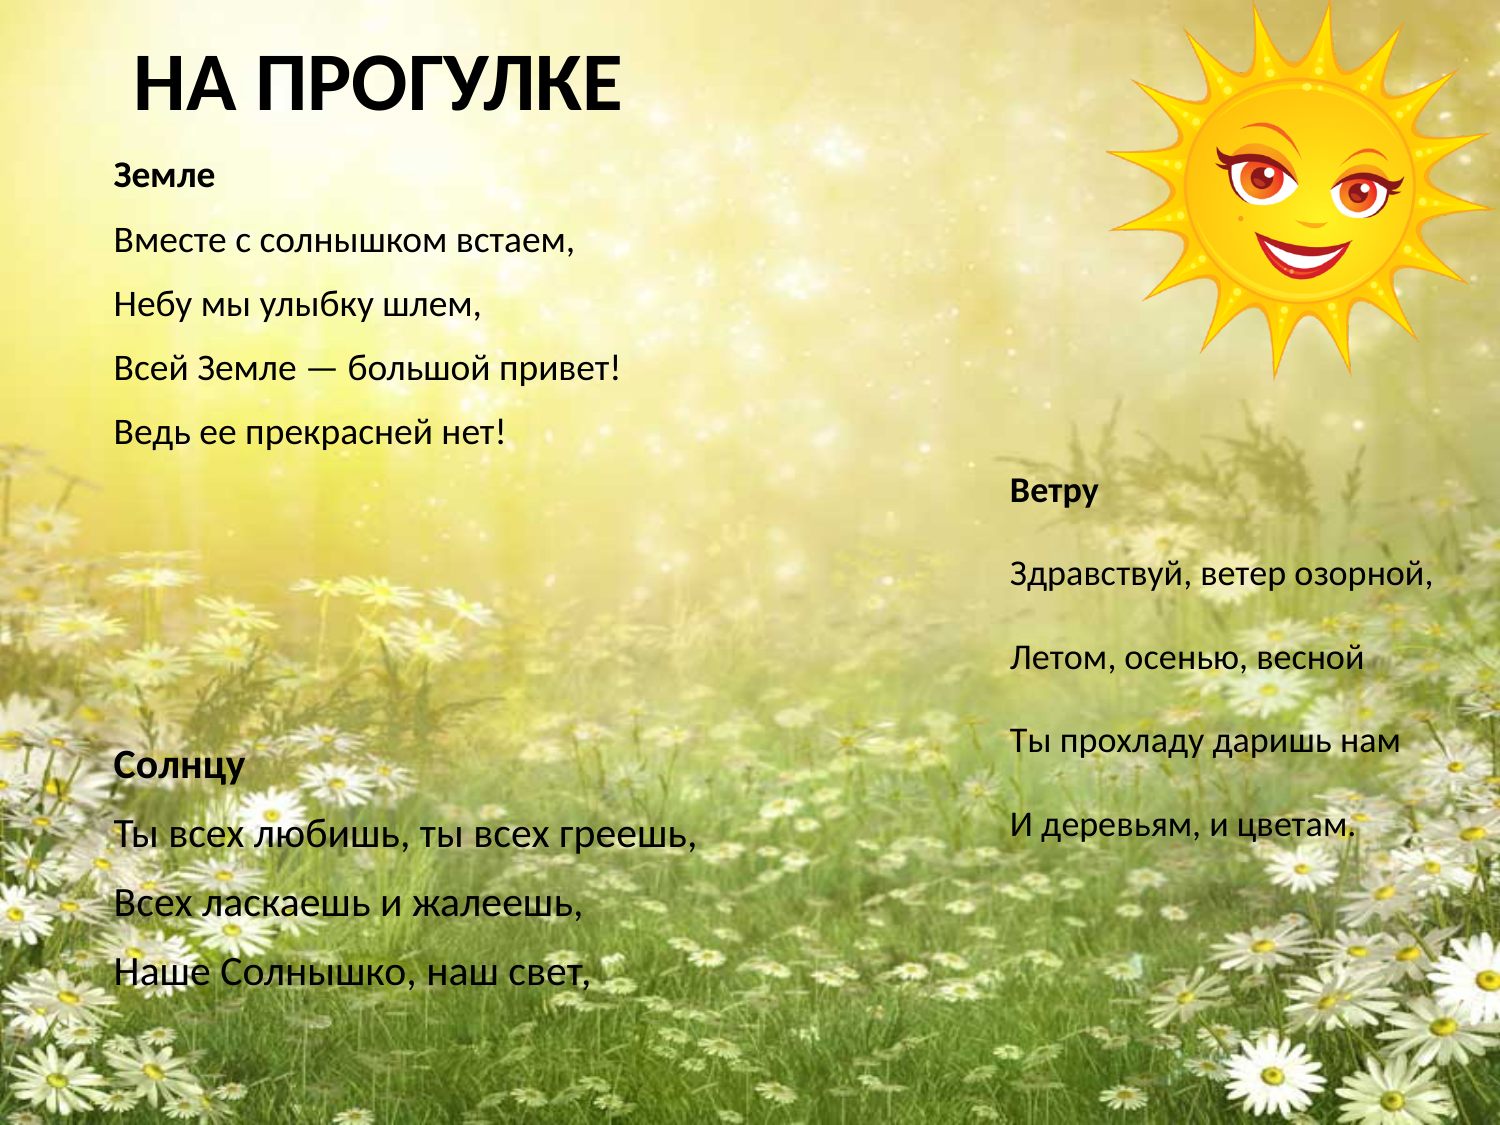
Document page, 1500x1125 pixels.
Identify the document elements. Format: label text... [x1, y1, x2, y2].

picture [0, 0, 1500, 1125]
table_header Земле Вместе с солнышком встаем, Небу мы улыбку шлем, Всей Земле — большой привет! Ведь ее прекрасней нет! [112, 152, 1500, 740]
title На прогулке [118, 19, 1394, 152]
picture [1009, 467, 1500, 887]
table_cell Солнцу Ты всех любишь, ты всех греешь, Всех ласкаешь и жалеешь, Наше Солнышко, наш свет, [112, 740, 1500, 1125]
